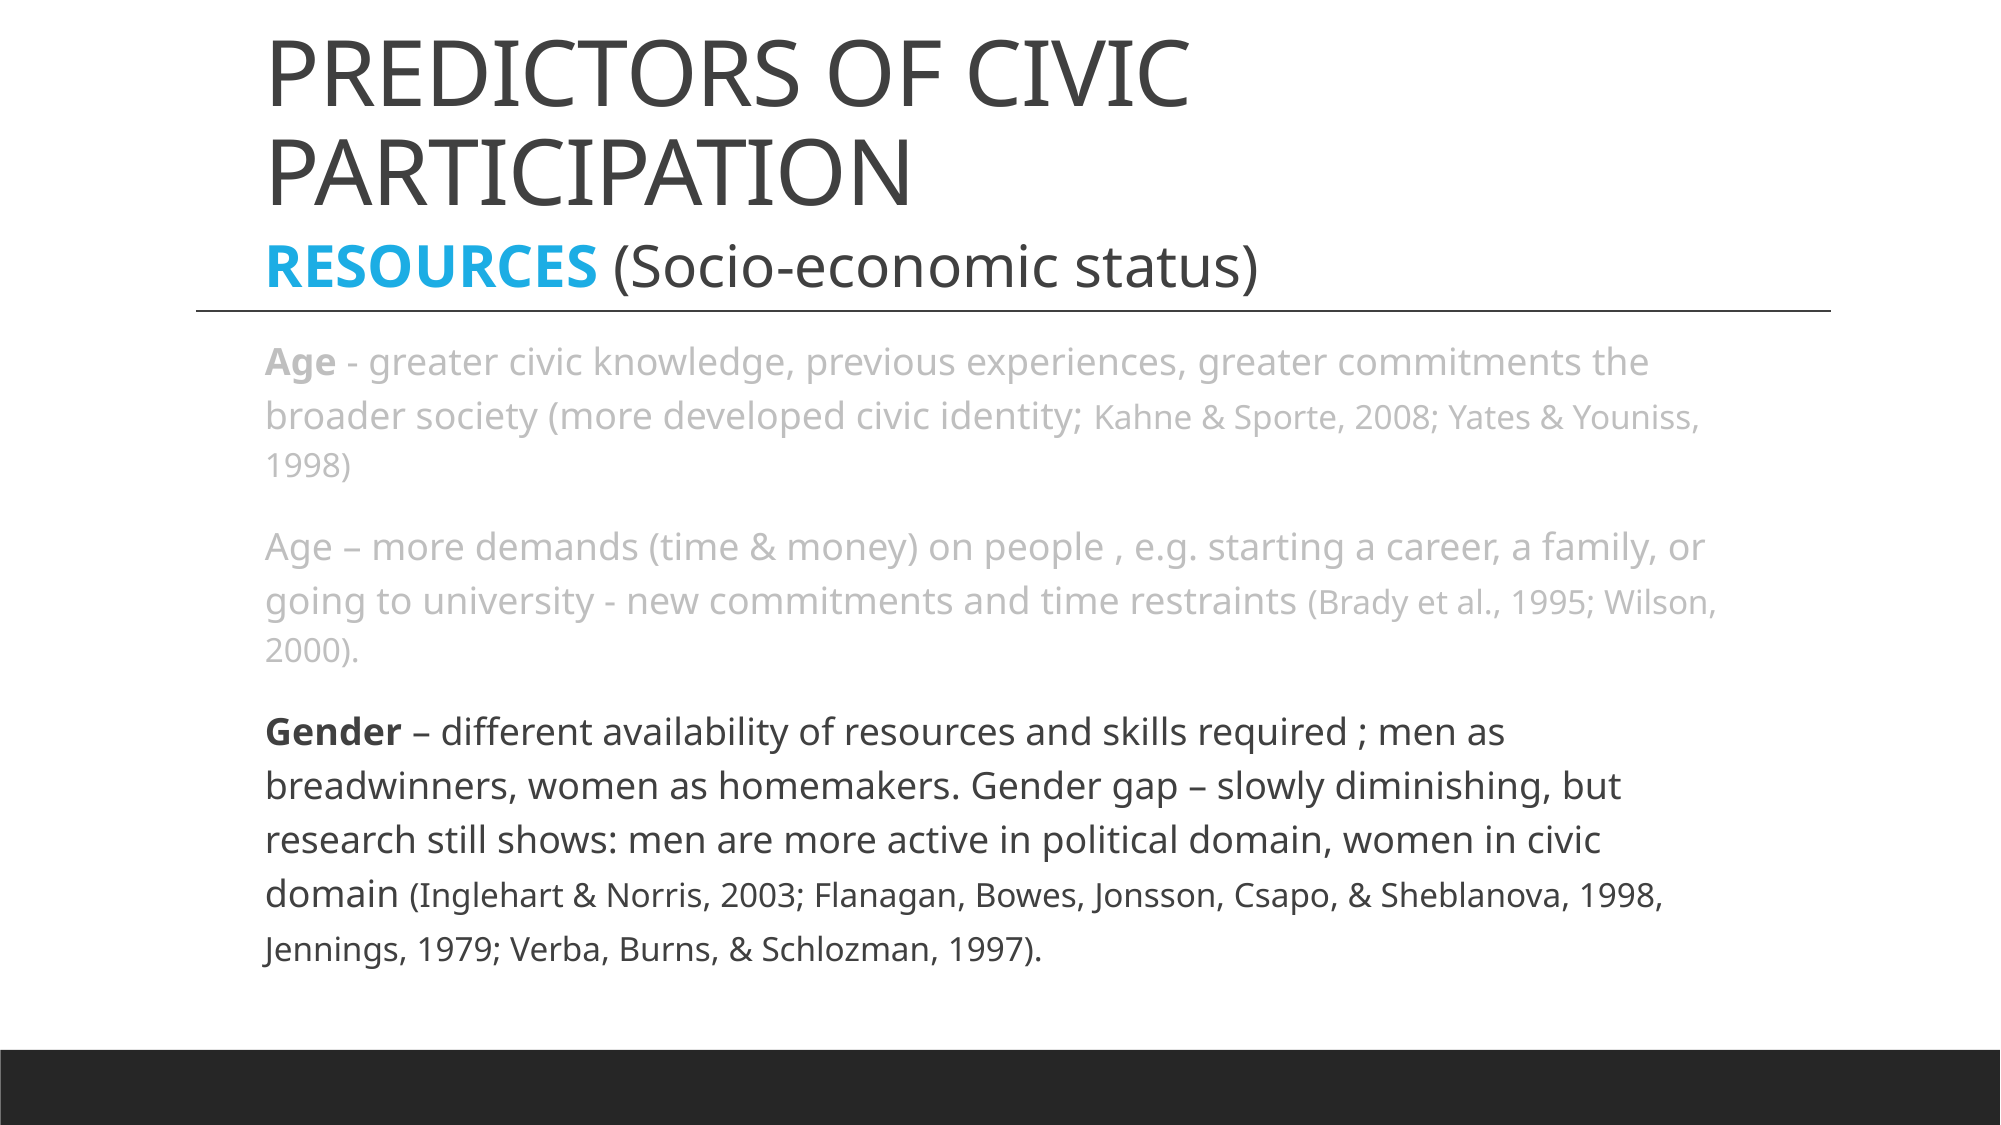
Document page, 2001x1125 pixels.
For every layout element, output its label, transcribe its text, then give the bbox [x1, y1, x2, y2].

list RESOURCES (Socio-economic status) Age - greater civic knowledge, previous experiences, greater commitments the broader society (more developed civic identity; Kahne & Sporte, 2008; Yates & Youniss, 1998) Age – more demands (time & money) on people , e.g. starting a career, a family, or going to university - new commitments and time restraints (Brady et al., 1995; Wilson, 2000). Gender – different availability of resources and skills required ; men as breadwinners, women as homemakers. Gender gap – slowly diminishing, but research still shows: men are more active in political domain, women in civic domain (Inglehart & Norris, 2003; Flanagan, Bowes, Jonsson, Csapo, & Sheblanova, 1998, Jennings, 1979; Verba, Burns, & Schlozman, 1997). [249, 208, 1721, 1094]
title PREDICTORS OF CIVIC PARTICIPATION [249, 45, 1750, 233]
